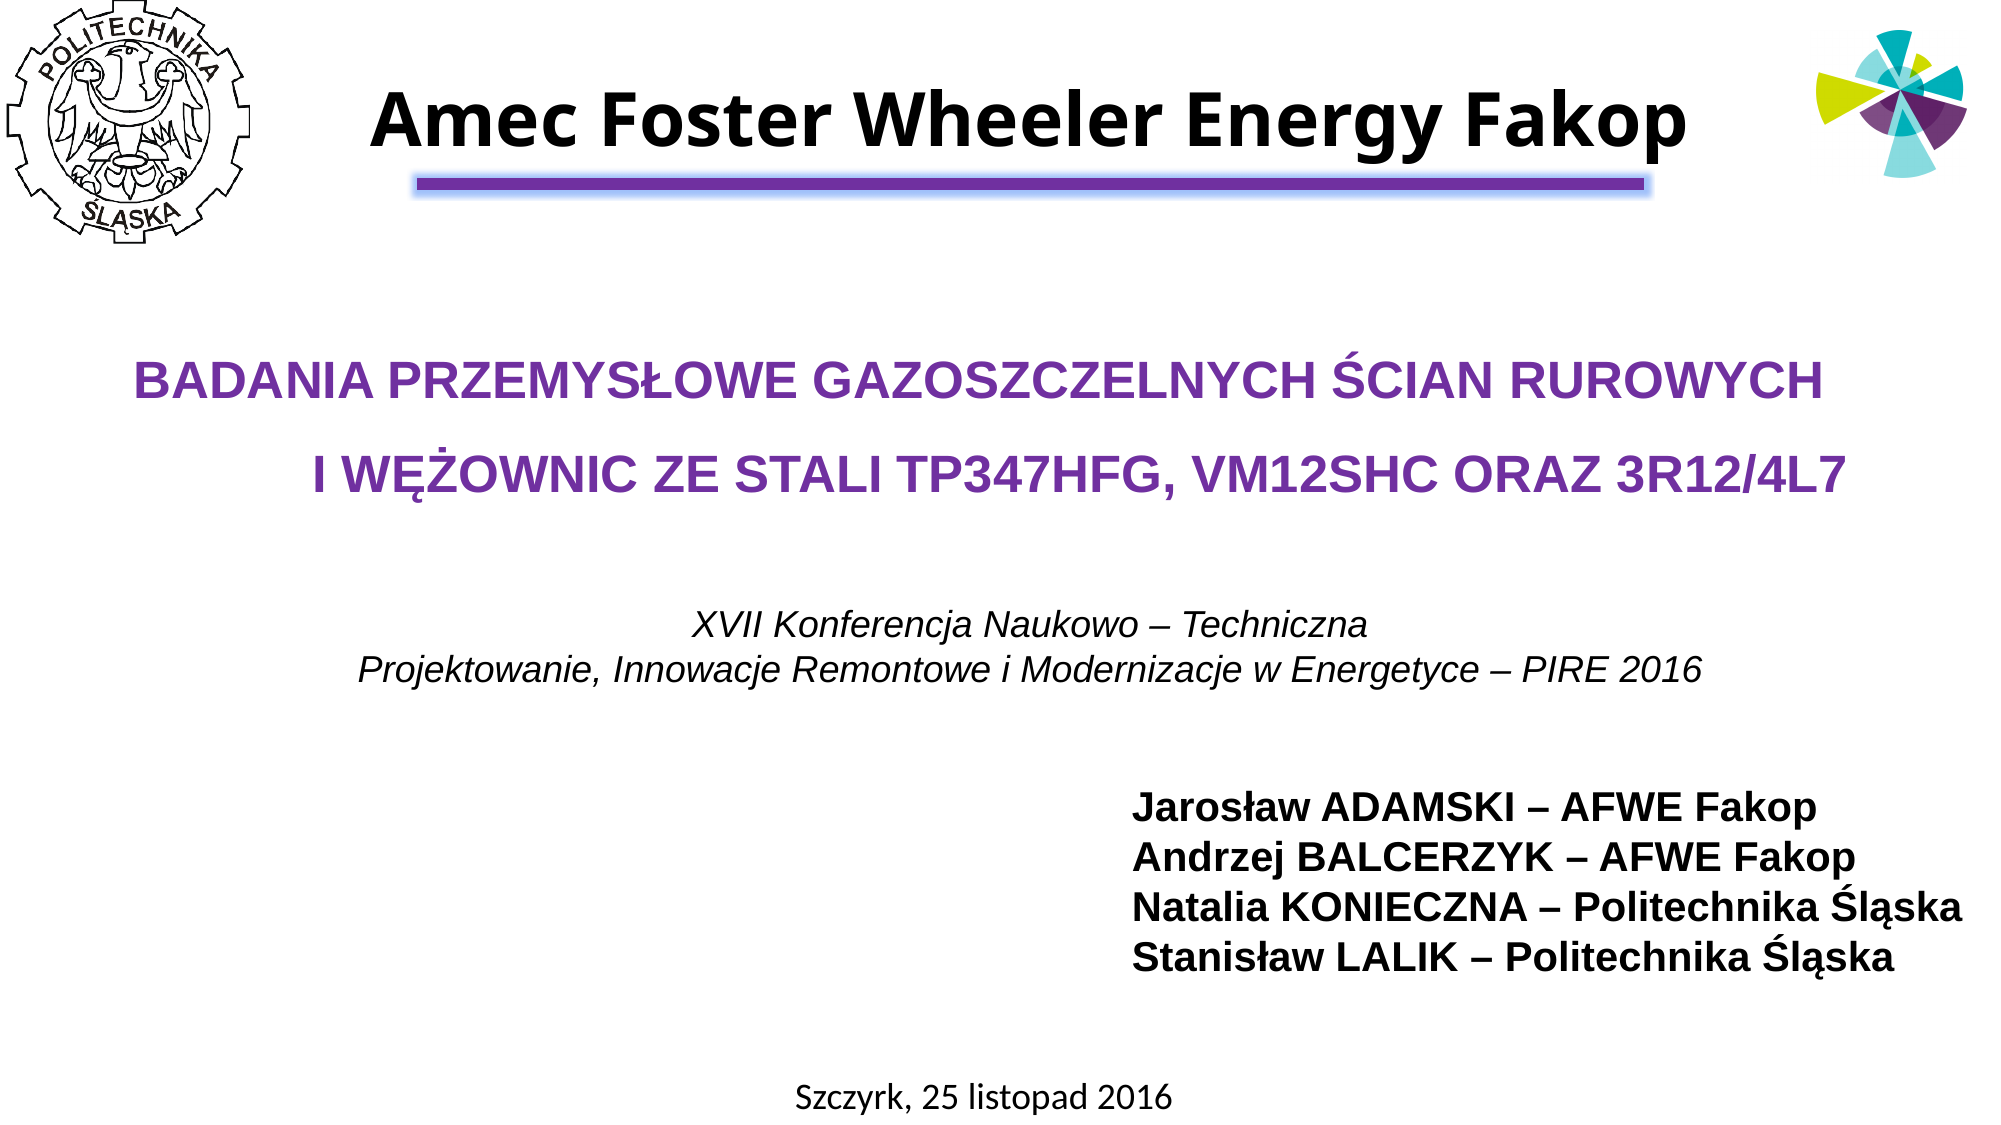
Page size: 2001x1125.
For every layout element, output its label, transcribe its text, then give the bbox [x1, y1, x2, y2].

text_box Szczyrk, 25 listopad 2016 [601, 1064, 1367, 1125]
text_box [417, 178, 1644, 190]
text_box Jarosław ADAMSKI – AFWE Fakop Andrzej BALCERZYK – AFWE Fakop Natalia KONIECZNA – Politechnika Śląska Stanisław LALIK – Politechnika Śląska [1117, 772, 2000, 988]
title Amec Foster Wheeler Energy Fakop [280, 0, 1781, 171]
subtitle BADANIA PRZEMYSŁOWE GAZOSZCZELNYCH ŚCIAN RUROWYCH I WĘŻOWNIC ZE STALI TP347HFG, VM12SHC ORAZ 3R12/4L7 [115, 306, 1946, 579]
picture [1810, 30, 1967, 184]
text_box XVII Konferencja Naukowo – Techniczna Projektowanie, Innowacje Remontowe i Modernizacje w Energetyce – PIRE 2016 [166, 592, 1894, 697]
picture [6, 0, 250, 244]
